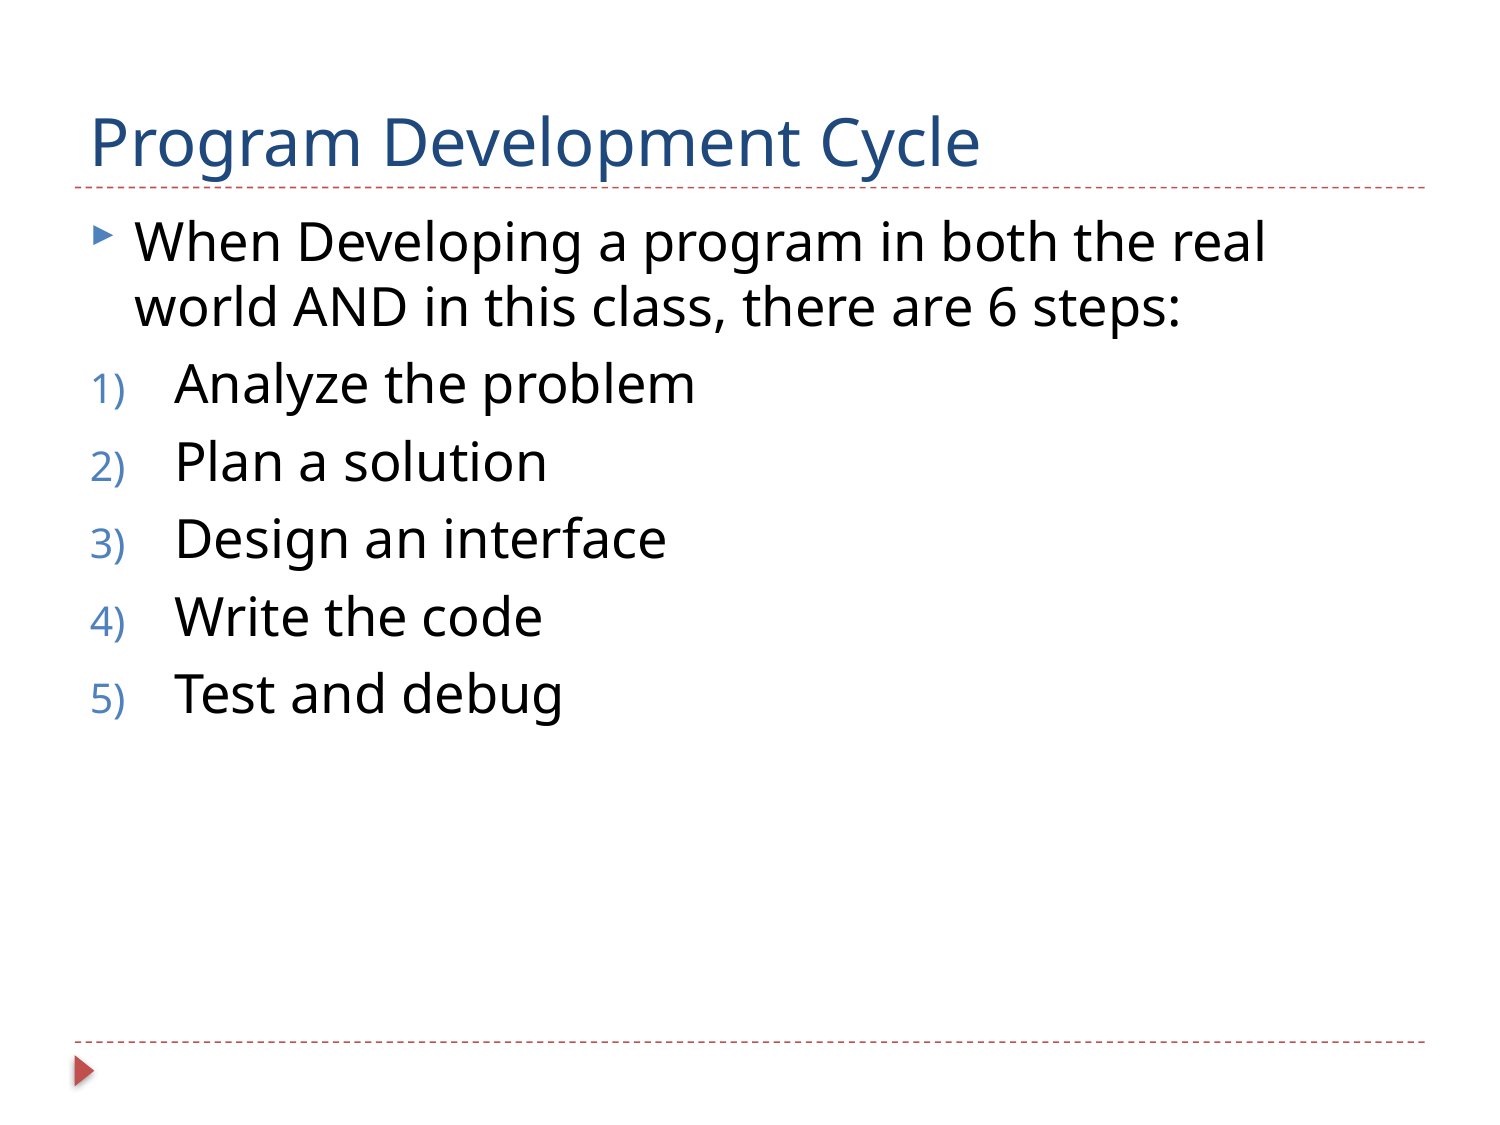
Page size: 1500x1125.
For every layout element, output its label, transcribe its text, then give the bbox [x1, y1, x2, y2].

list When Developing a program in both the real world AND in this class, there are 6 steps: Analyze the problem Plan a solution Design an interface Write the code Test and debug [75, 200, 1425, 1010]
title Program Development Cycle [75, 24, 1425, 188]
